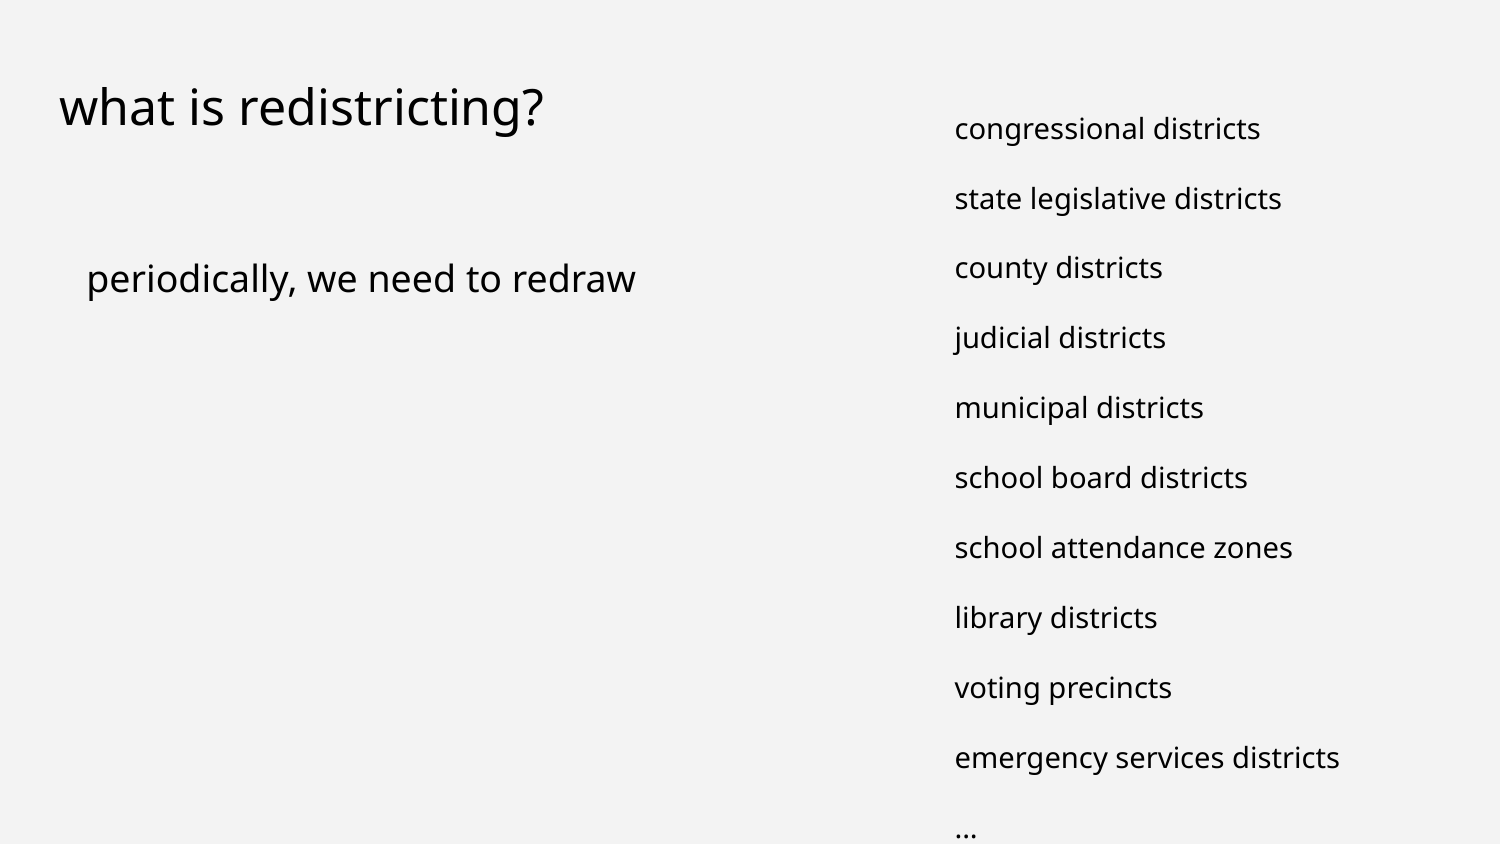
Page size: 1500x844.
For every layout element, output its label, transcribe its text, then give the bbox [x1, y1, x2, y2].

text_box what is redistricting? [44, 60, 726, 207]
text_box congressional districts state legislative districts county districts judicial districts municipal districts school board districts school attendance zones library districts voting precincts emergency services districts ... [939, 95, 1446, 648]
text_box periodically, we need to redraw [71, 239, 691, 772]
text_box [32, 26, 898, 207]
